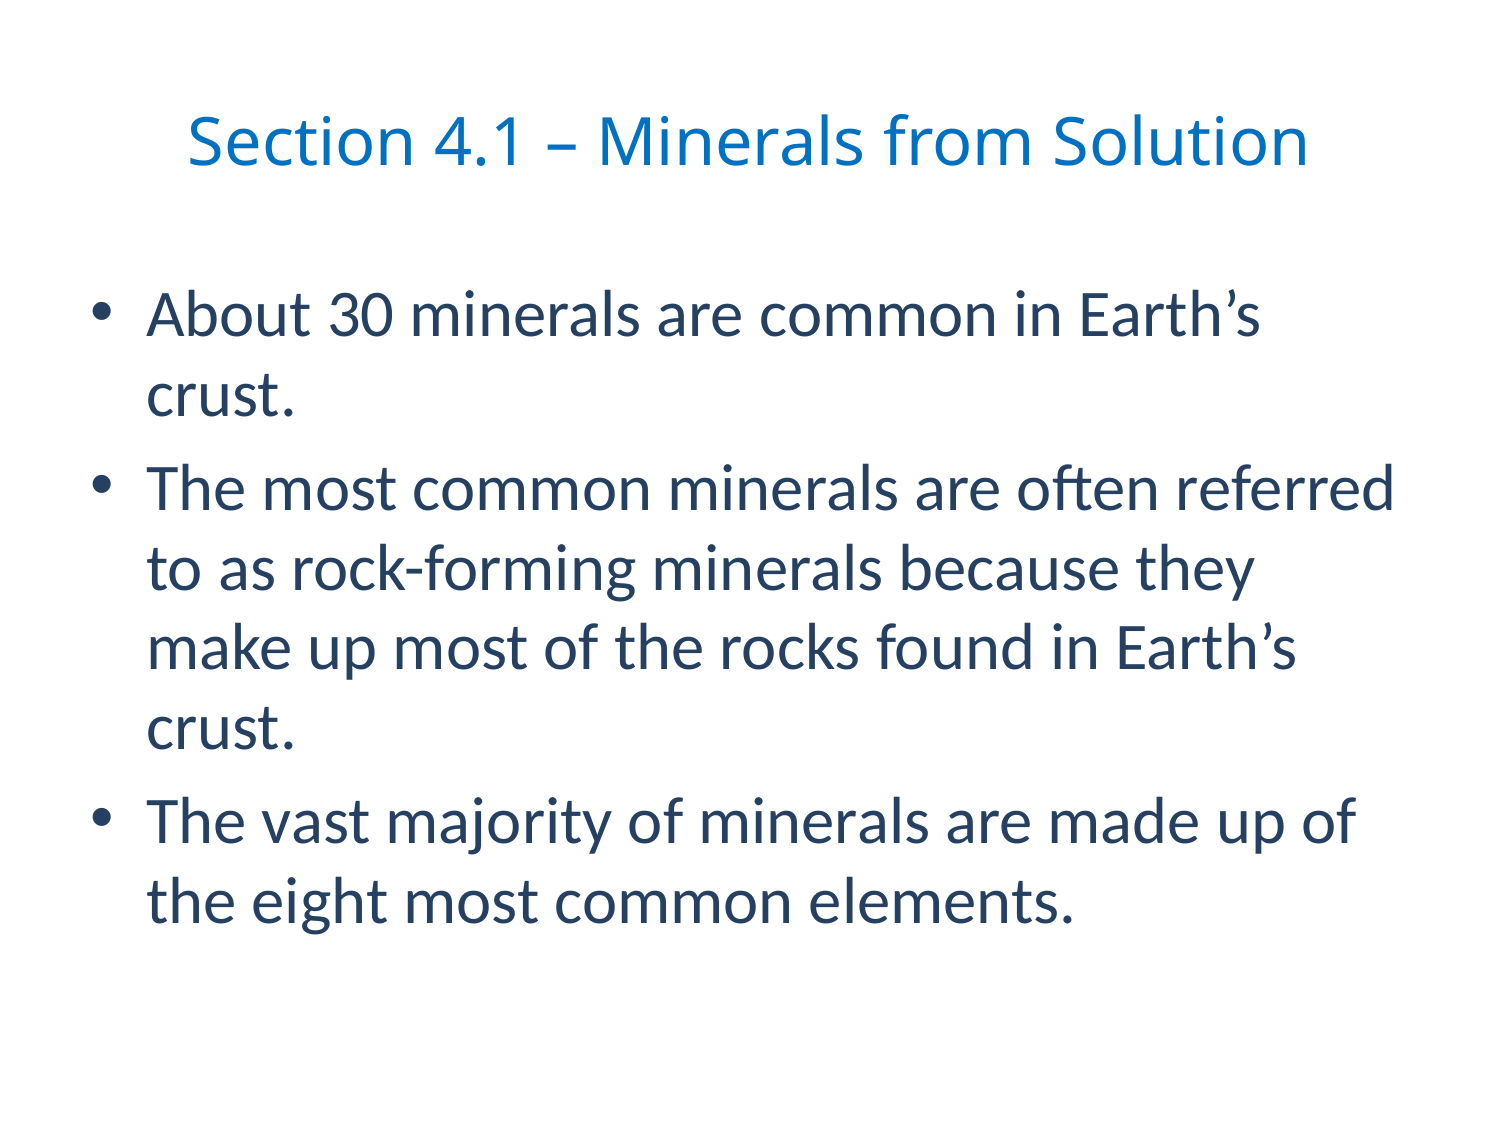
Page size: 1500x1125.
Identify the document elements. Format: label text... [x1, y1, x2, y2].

list About 30 minerals are common in Earth’s crust. The most common minerals are often referred to as rock-forming minerals because they make up most of the rocks found in Earth’s crust. The vast majority of minerals are made up of the eight most common elements. [75, 262, 1425, 1005]
title Section 4.1 – Minerals from Solution [75, 45, 1425, 233]
